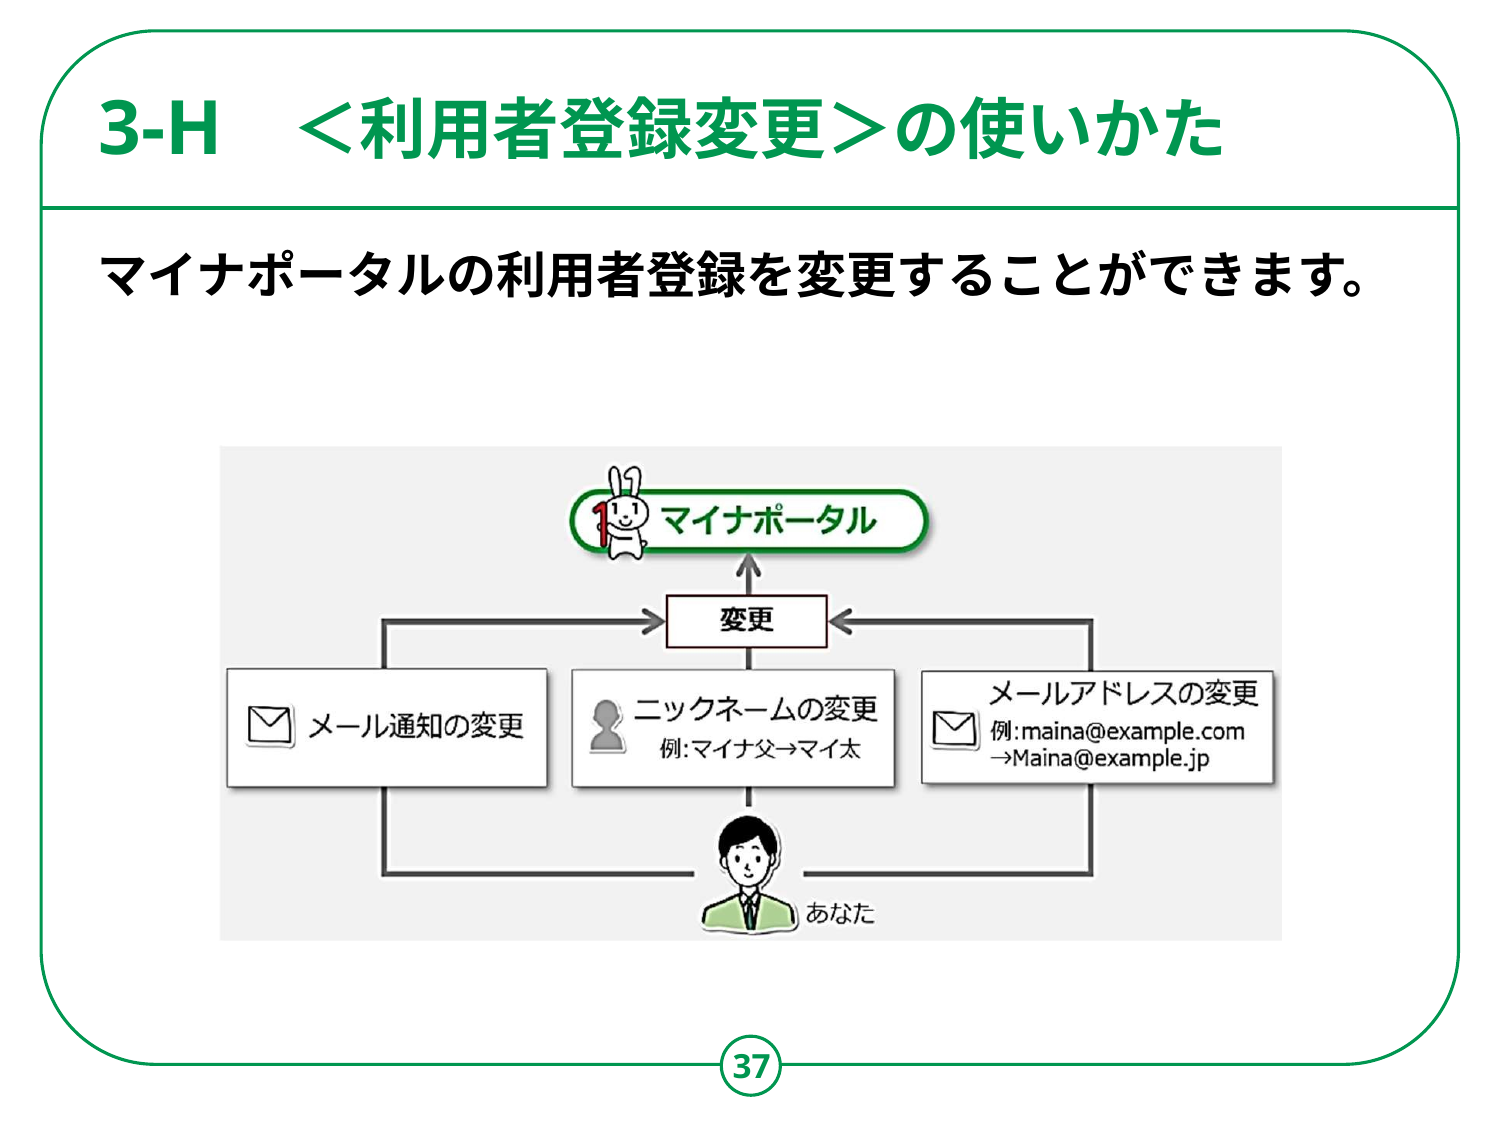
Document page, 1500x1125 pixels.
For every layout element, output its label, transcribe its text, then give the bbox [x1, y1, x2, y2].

subtitle マイナポータルの利用者登録を変更することができます。 [82, 236, 1426, 904]
text_box 3-H [83, 90, 291, 179]
text_box [218, 445, 1282, 941]
title ＜利用者登録変更＞の使いかた [277, 86, 1459, 176]
